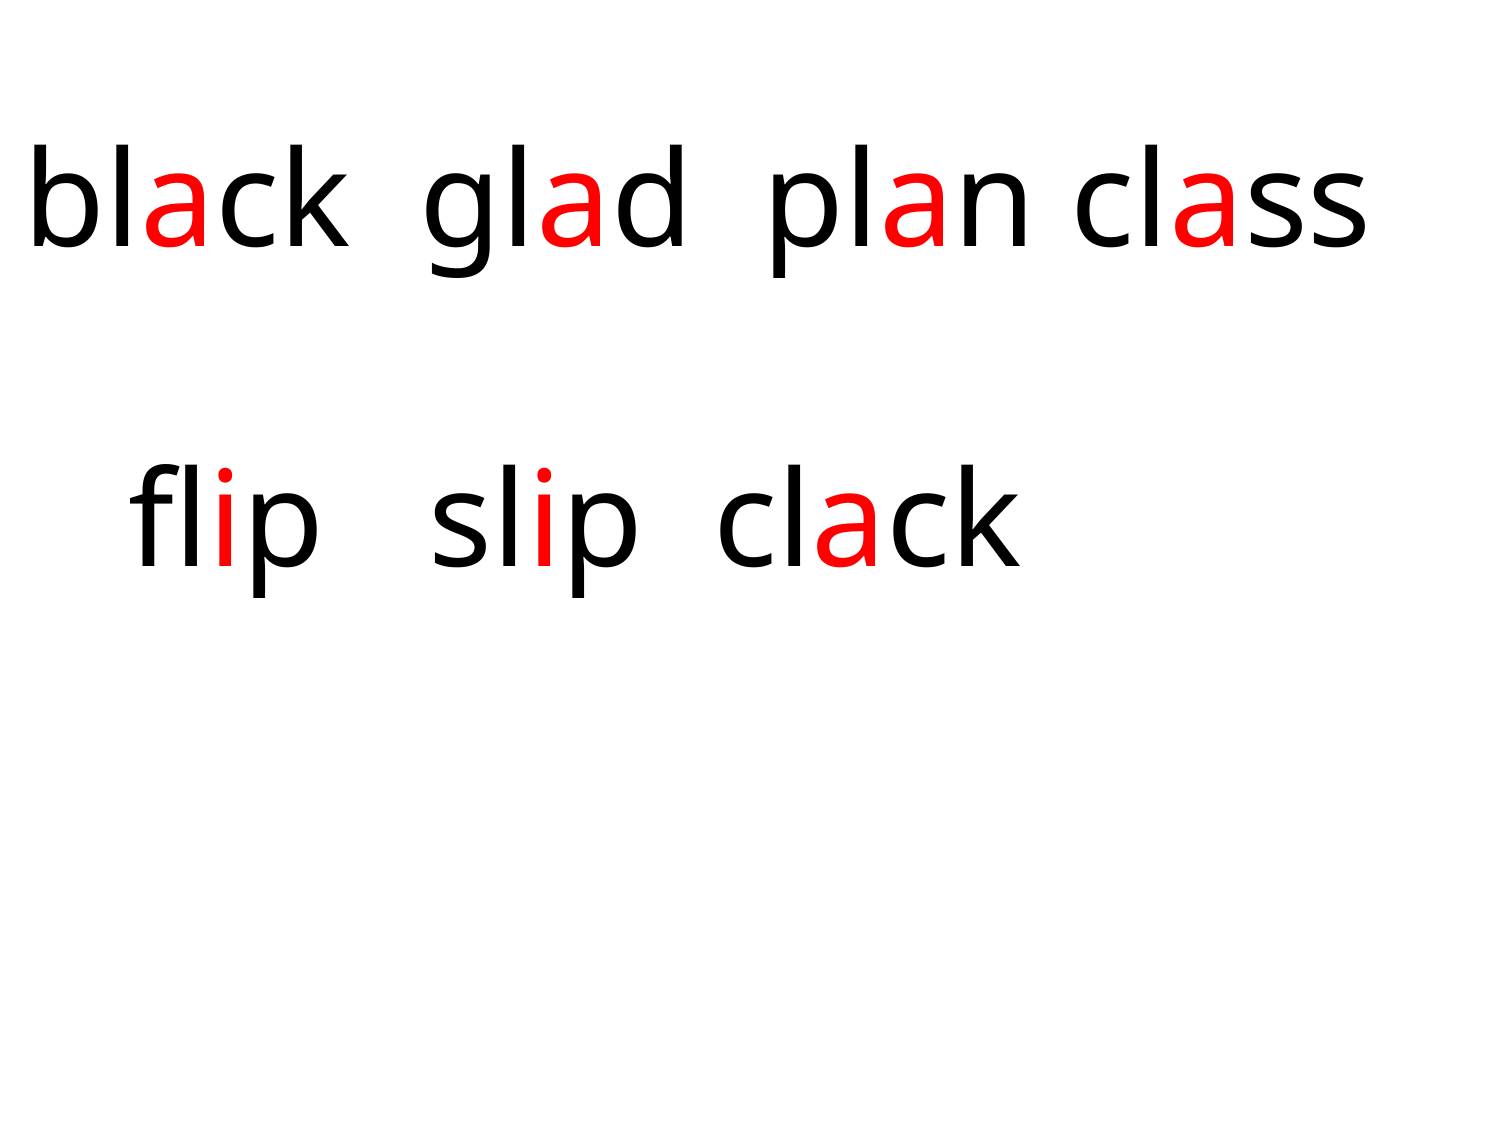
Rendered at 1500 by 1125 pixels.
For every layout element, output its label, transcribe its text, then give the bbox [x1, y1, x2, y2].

text_box black glad plan class flip slip clack [9, 106, 1487, 601]
